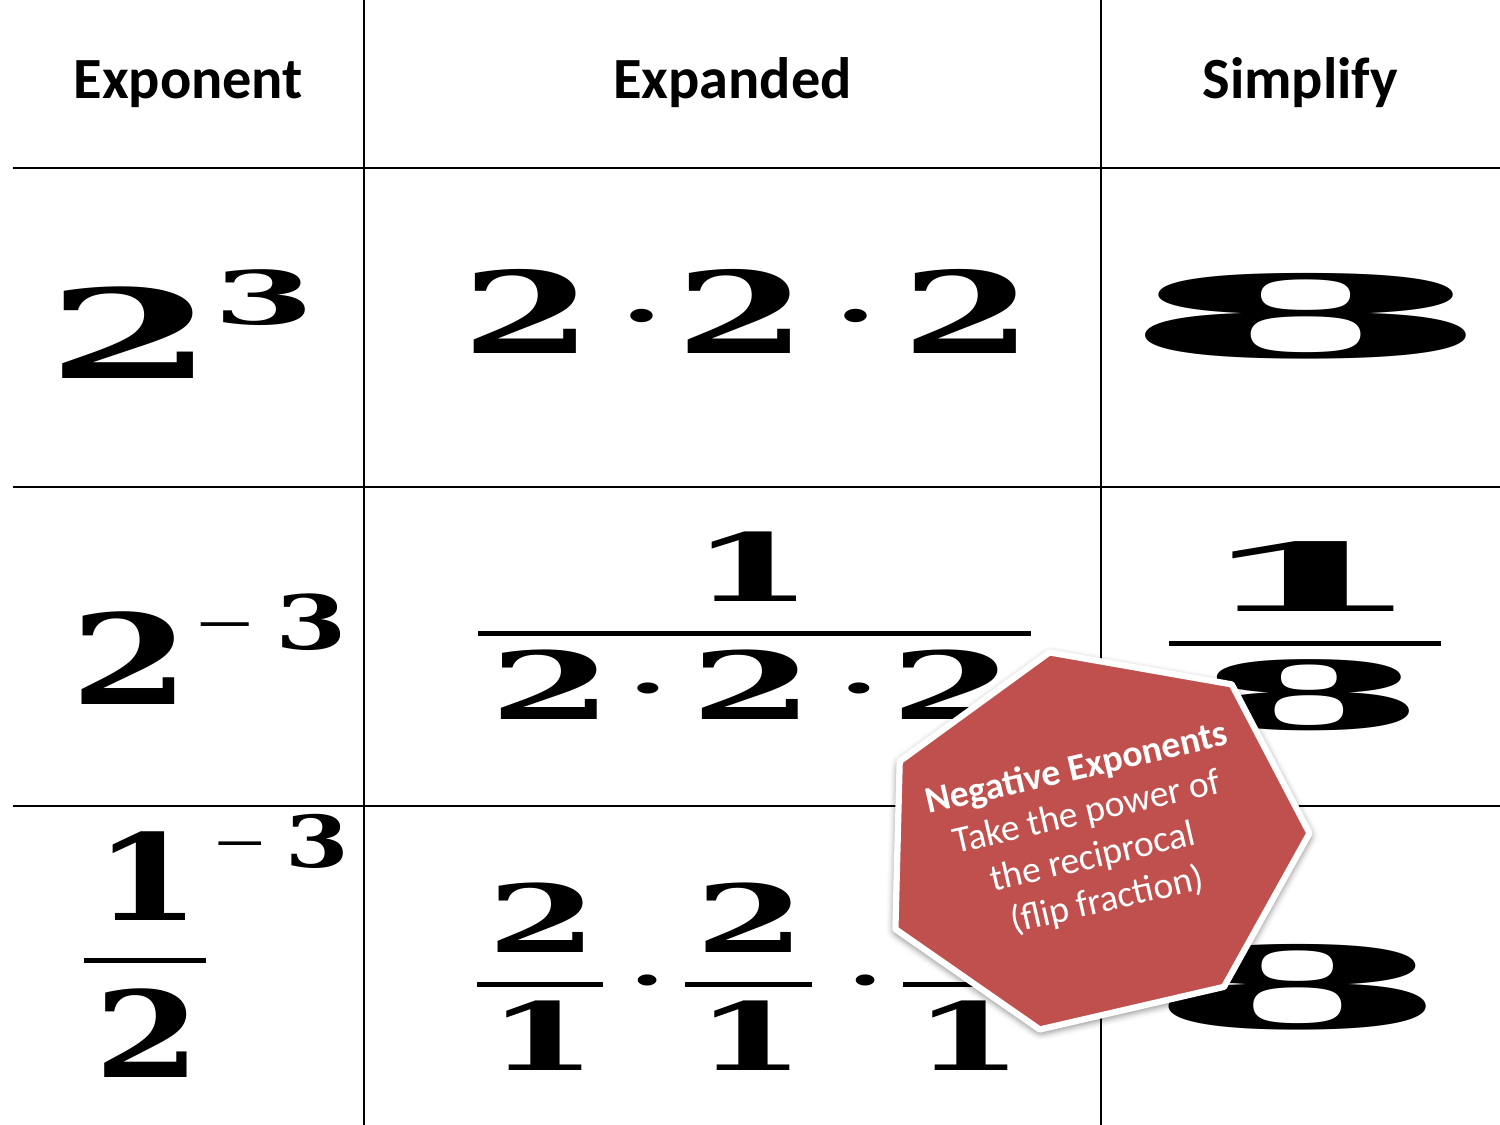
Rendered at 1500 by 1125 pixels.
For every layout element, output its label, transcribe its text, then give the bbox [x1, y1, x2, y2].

table_cell [1102, 807, 1500, 1125]
table_header Expanded [365, 1, 1100, 167]
table_header Exponent [13, 1, 363, 167]
table_cell [365, 169, 1100, 486]
text_box Negative Exponents Take the power of the reciprocal (flip fraction) [892, 649, 1313, 1033]
table_cell [1102, 488, 1500, 805]
table_cell [13, 807, 363, 1125]
table_cell [365, 807, 1100, 1125]
table_cell [365, 488, 1100, 805]
table_cell [1102, 169, 1500, 486]
table_cell [13, 169, 363, 486]
table_cell [13, 488, 363, 805]
table_header Simplify [1102, 1, 1500, 167]
